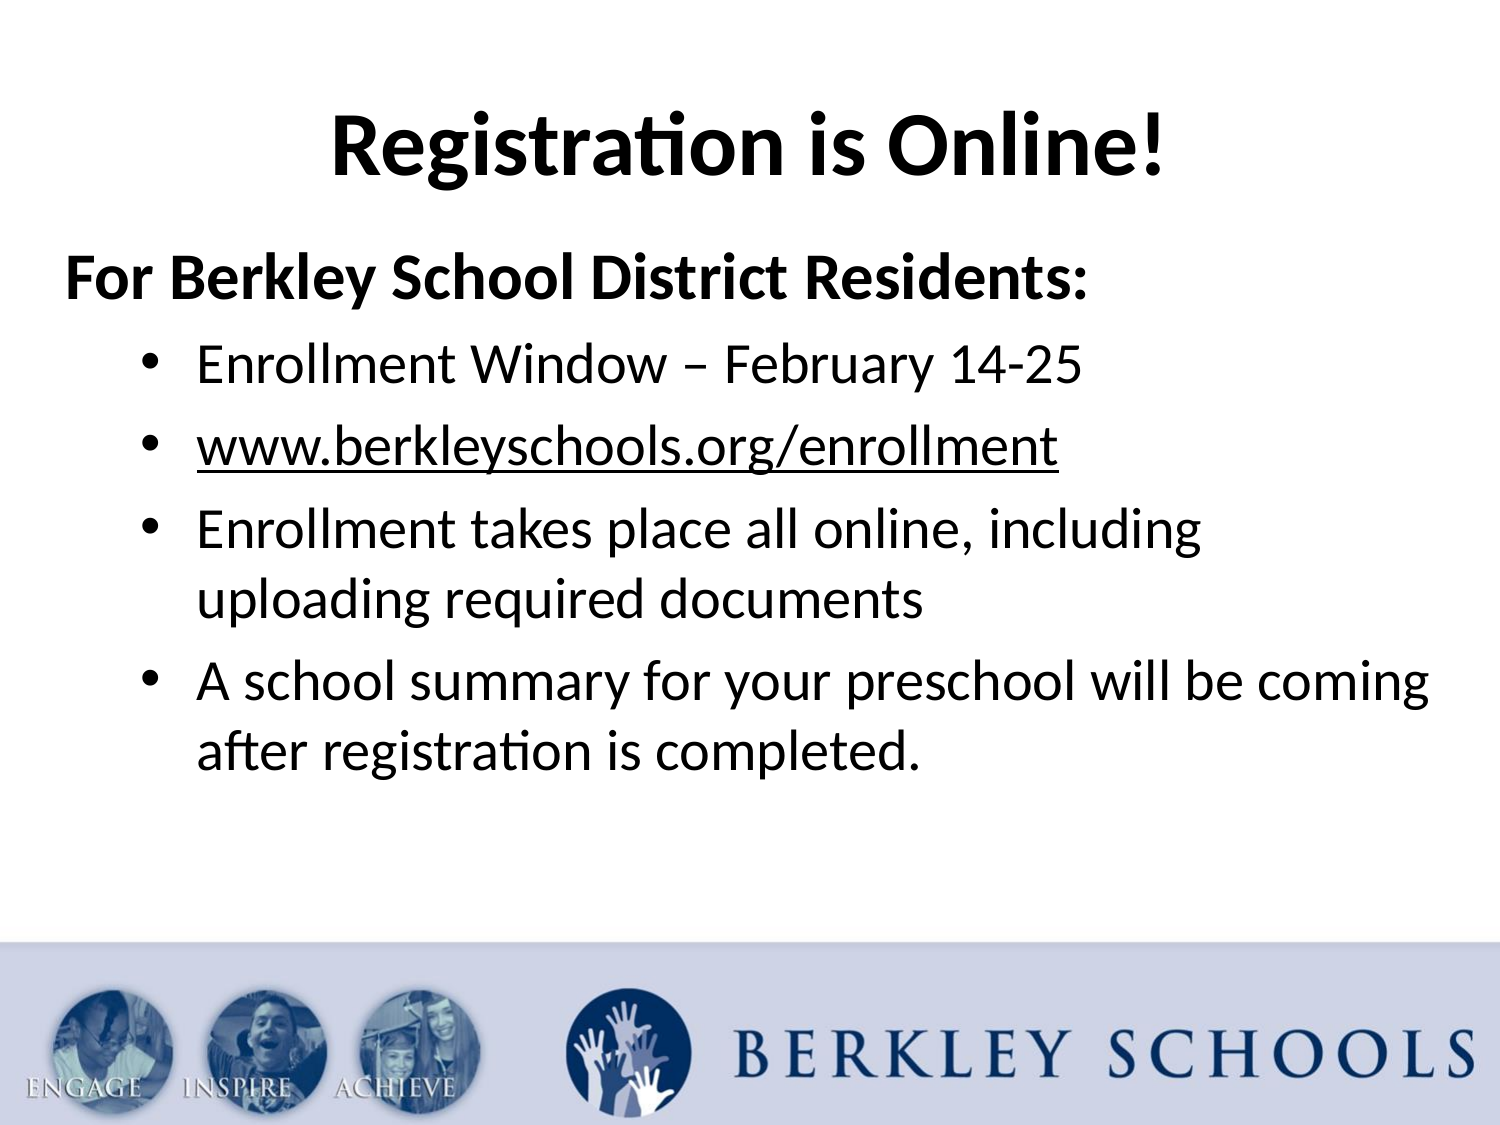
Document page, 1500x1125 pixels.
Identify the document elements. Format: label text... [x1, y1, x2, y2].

title Registration is Online! [75, 45, 1425, 224]
list For Berkley School District Residents: Enrollment Window – February 14-25 www.berkleyschools.org/enrollment Enrollment takes place all online, including uploading required documents A school summary for your preschool will be coming after registration is completed. [50, 224, 1450, 888]
picture [0, 0, 1500, 1125]
